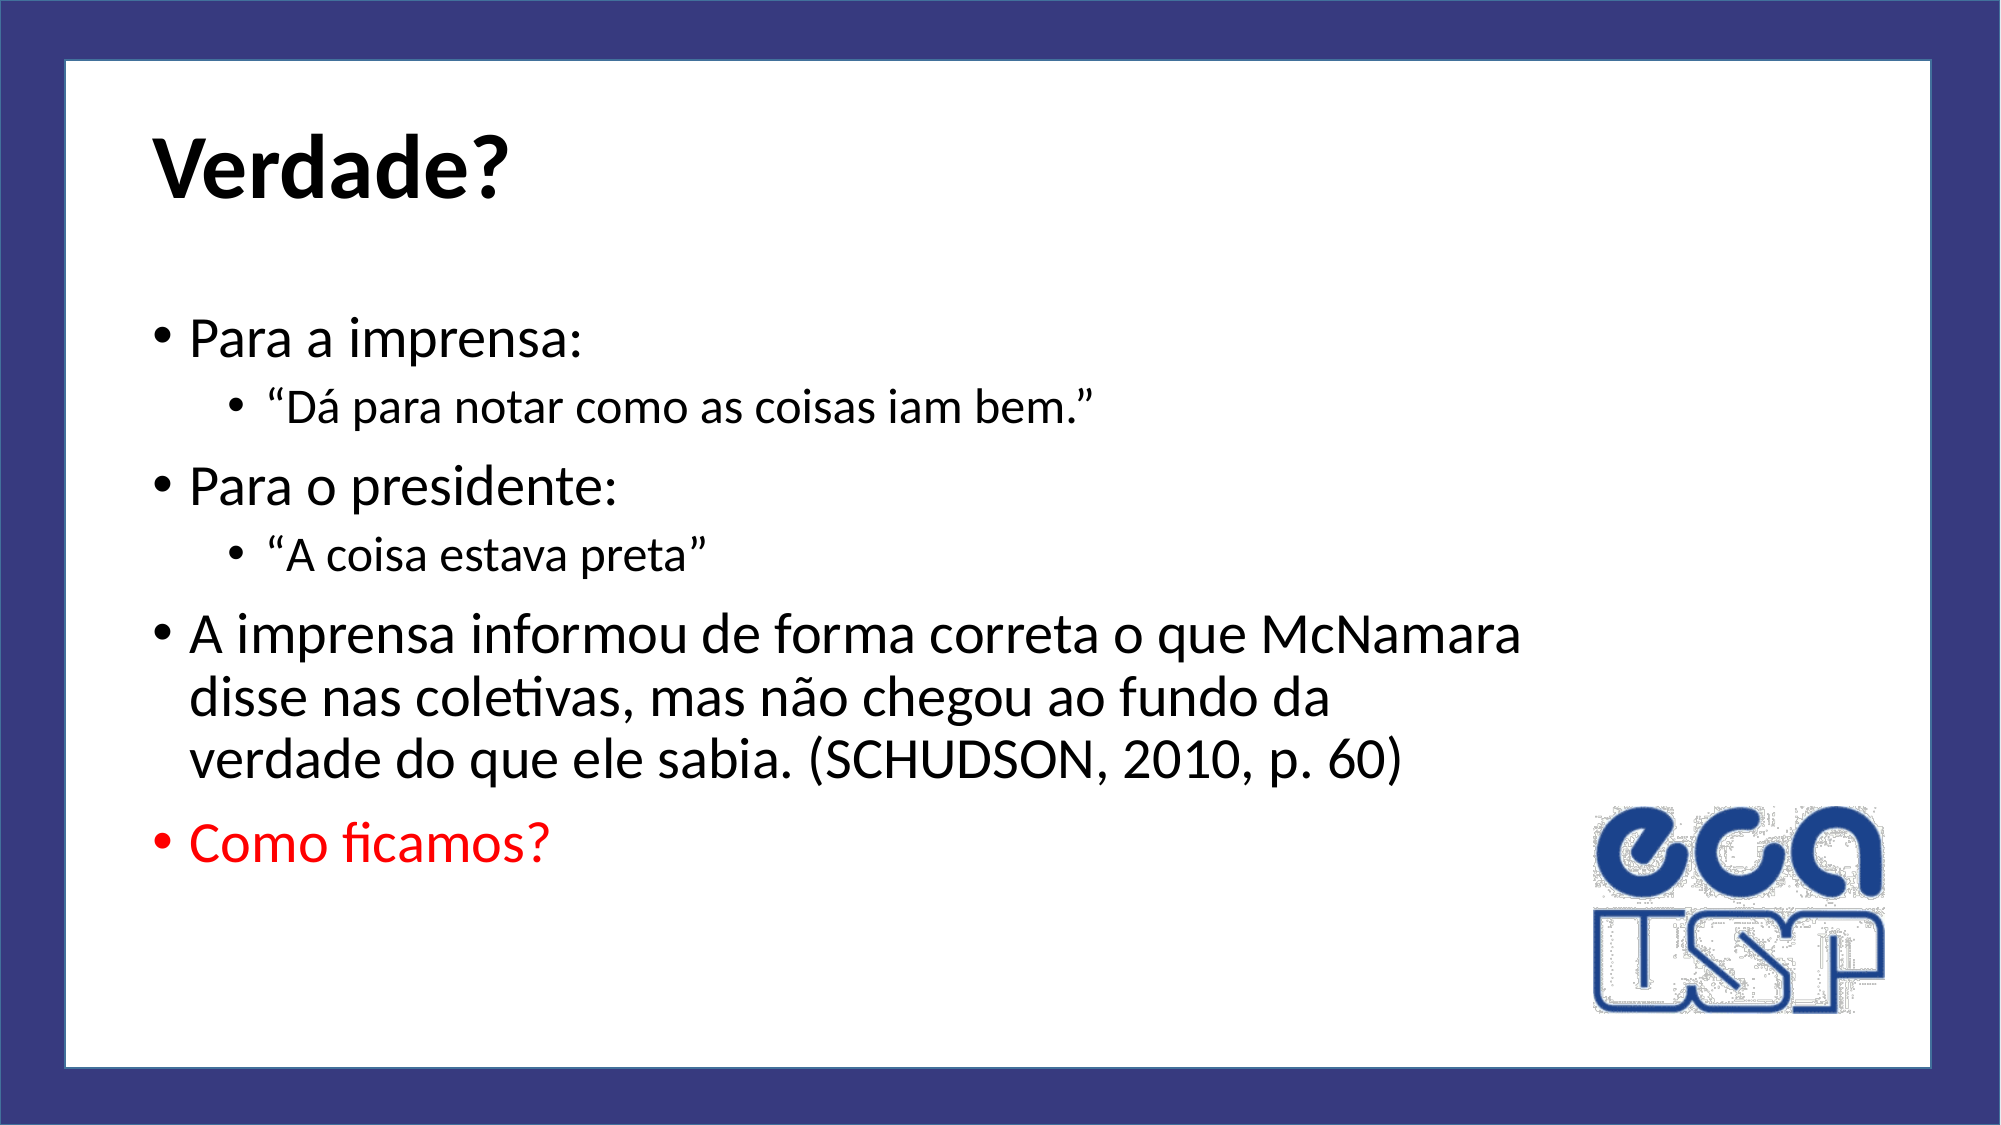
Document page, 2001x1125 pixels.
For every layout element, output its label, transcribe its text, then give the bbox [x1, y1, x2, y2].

title Verdade? [137, 59, 1863, 278]
list Para a imprensa: “Dá para notar como as coisas iam bem.” Para o presidente: “A coisa estava preta” A imprensa informou de forma correta o que McNamara disse nas coletivas, mas não chegou ao fundo da verdade do que ele sabia. (SCHUDSON, 2010, p. 60) Como ficamos? [137, 299, 1550, 1014]
picture [1593, 806, 1885, 1014]
